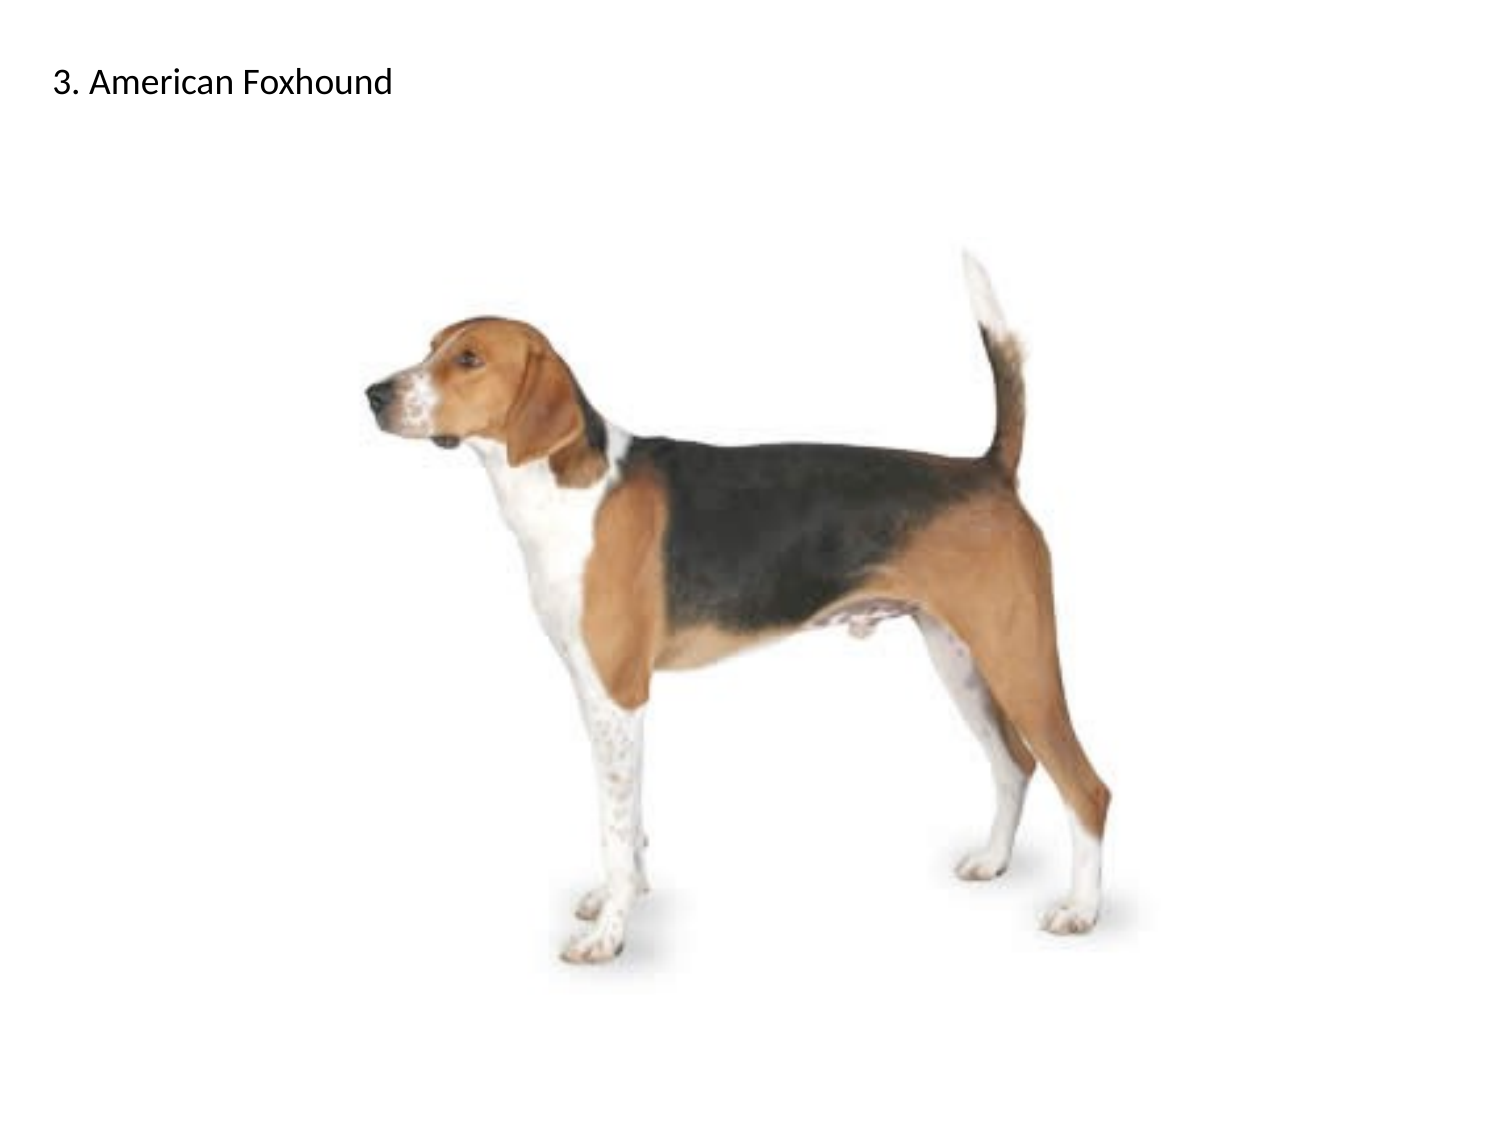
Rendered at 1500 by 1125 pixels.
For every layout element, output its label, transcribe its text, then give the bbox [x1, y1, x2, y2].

text_box 3. American Foxhound [37, 49, 813, 110]
picture [149, 237, 1360, 1001]
